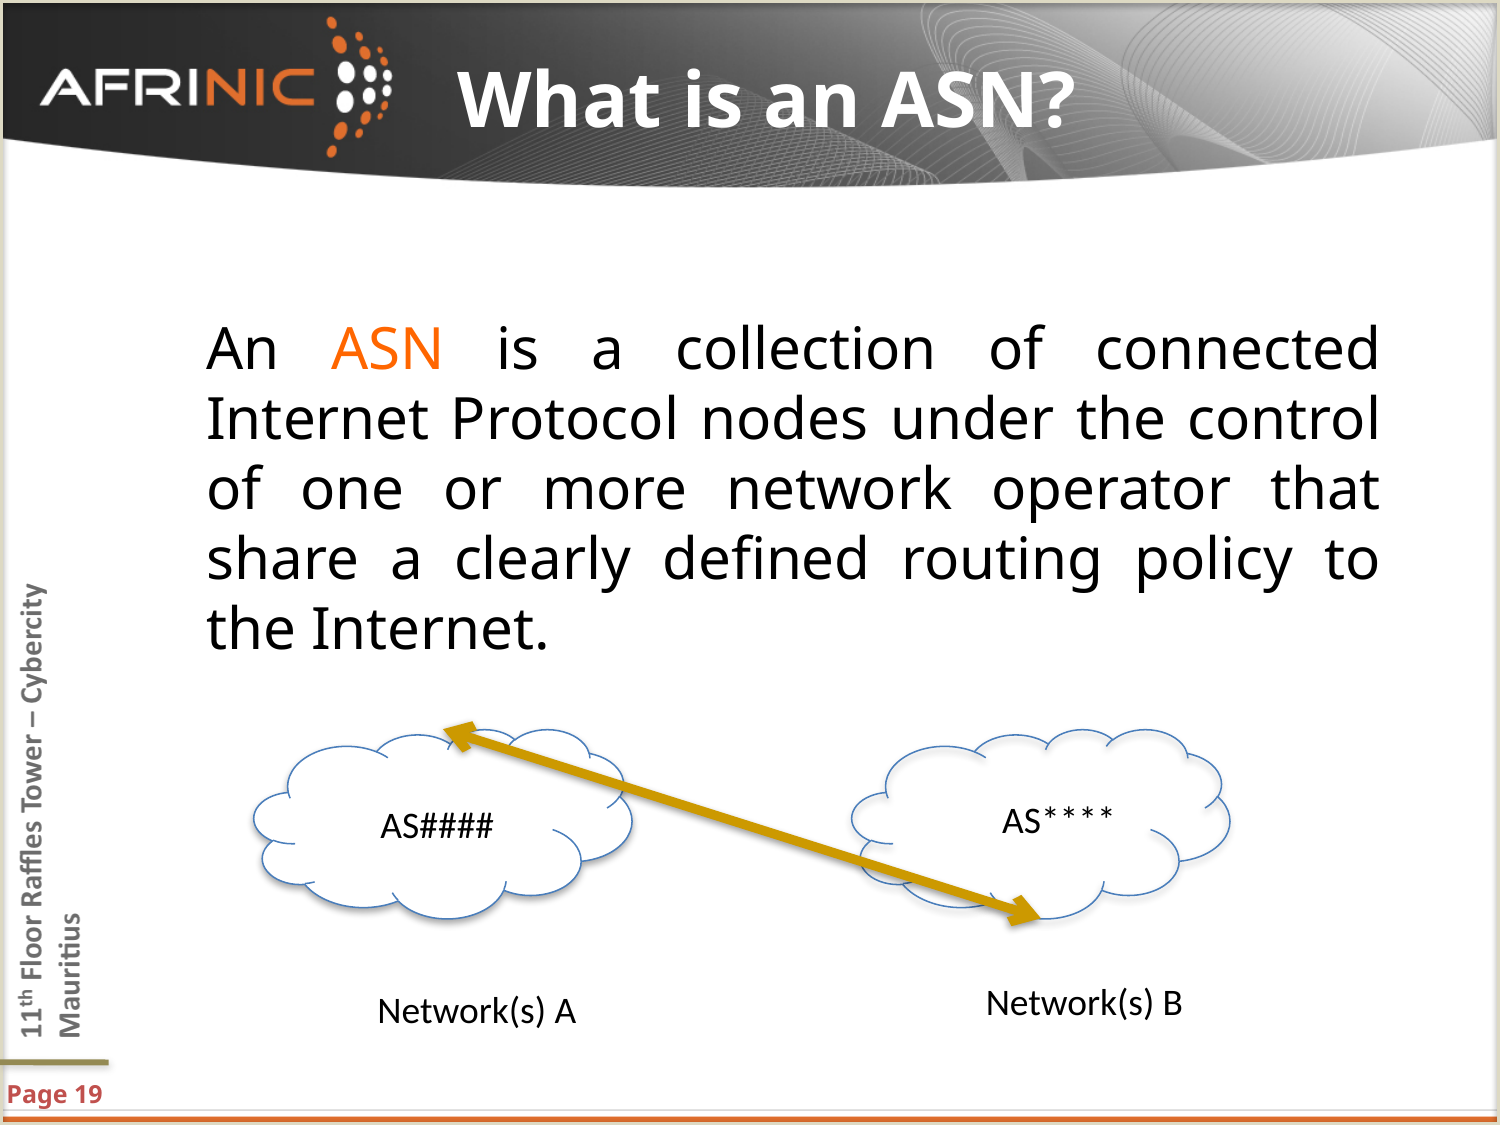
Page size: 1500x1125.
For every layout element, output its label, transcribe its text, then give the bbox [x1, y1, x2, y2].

picture [0, 3, 1497, 1122]
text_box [253, 728, 1231, 1040]
title What is an ASN? [238, 0, 1302, 209]
text_box An ASN is a collection of connected Internet Protocol nodes under the control of one or more network operator that share a clearly defined routing policy to the Internet. [191, 304, 1396, 669]
text_box Page 19 [0, 1071, 202, 1119]
